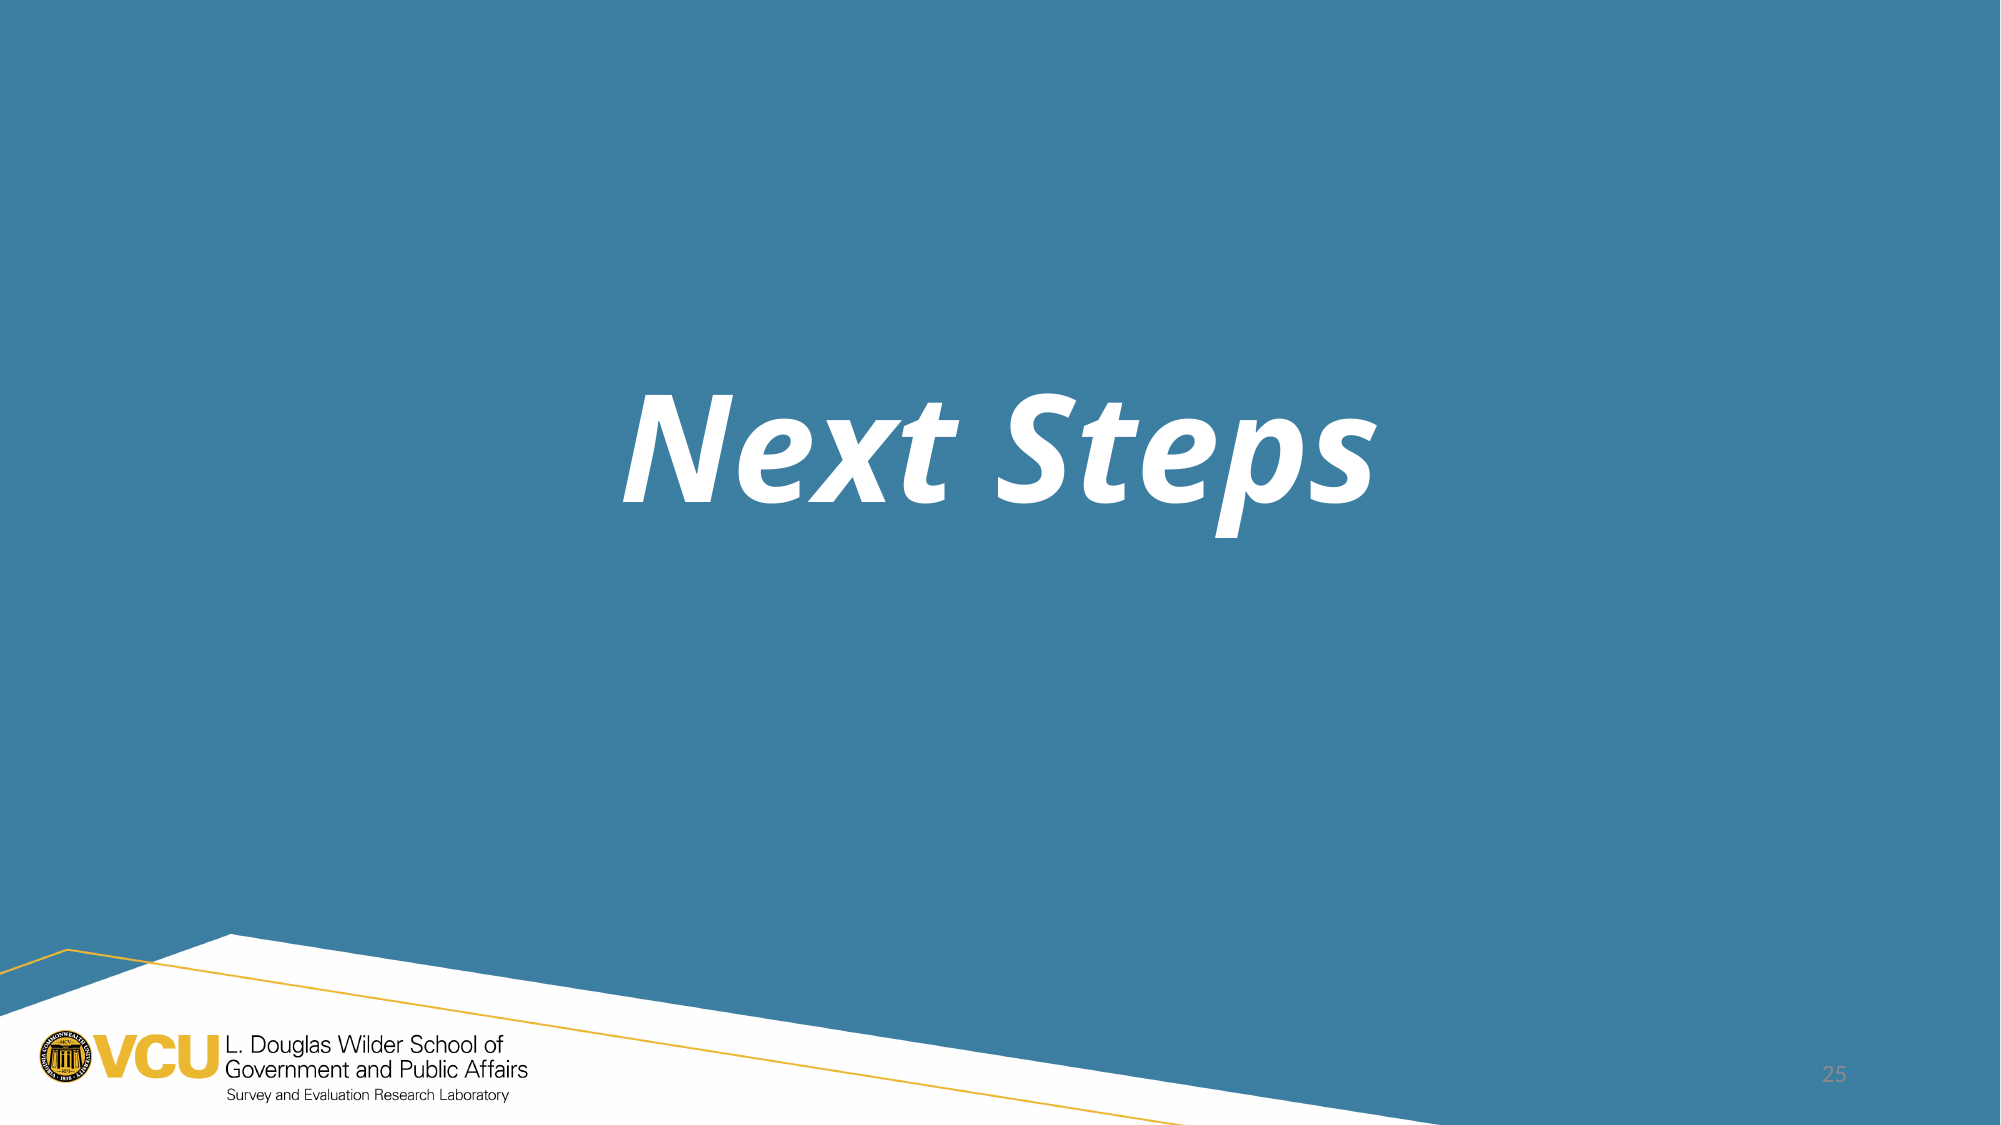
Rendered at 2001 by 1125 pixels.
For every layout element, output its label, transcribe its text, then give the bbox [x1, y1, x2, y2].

picture [0, 0, 2001, 1125]
slide_number 25 [1412, 1042, 1863, 1103]
title Next Steps [137, 345, 1863, 563]
